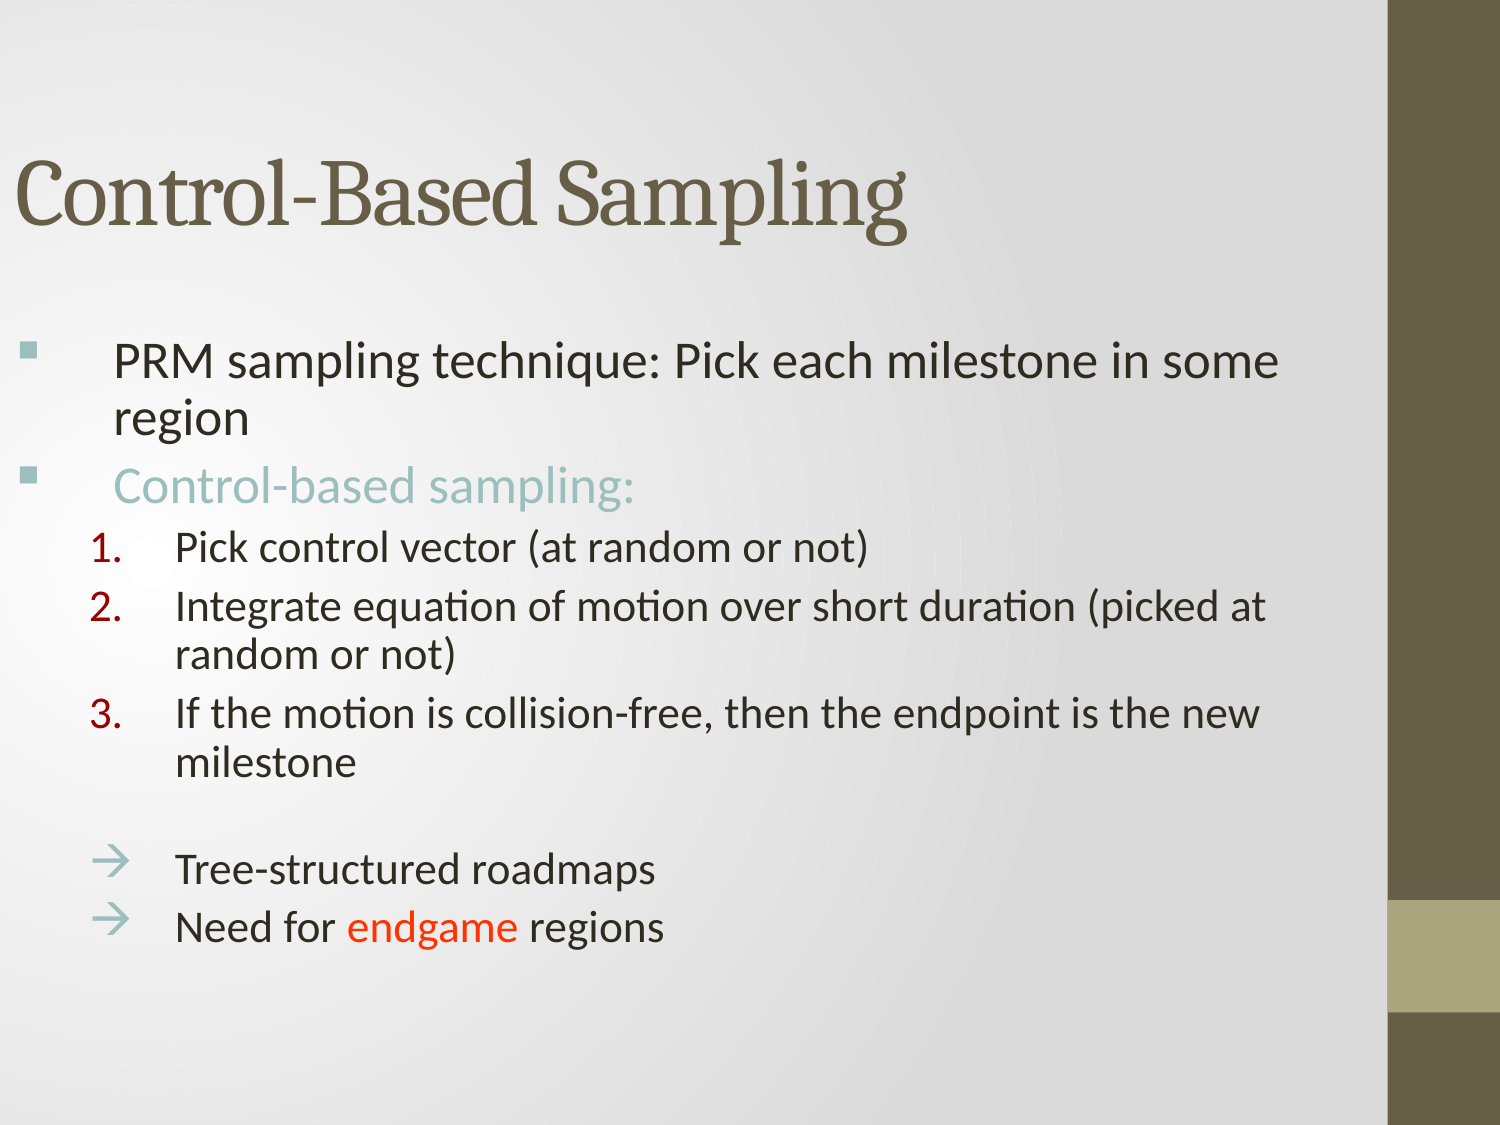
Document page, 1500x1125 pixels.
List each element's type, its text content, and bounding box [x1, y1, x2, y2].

title Control-Based Sampling [0, 75, 1350, 300]
list PRM sampling technique: Pick each milestone in some region Control-based sampling: Pick control vector (at random or not) Integrate equation of motion over short duration (picked at random or not) If the motion is collision-free, then the endpoint is the new milestone Tree-structured roadmaps Need for endgame regions [0, 324, 1350, 963]
